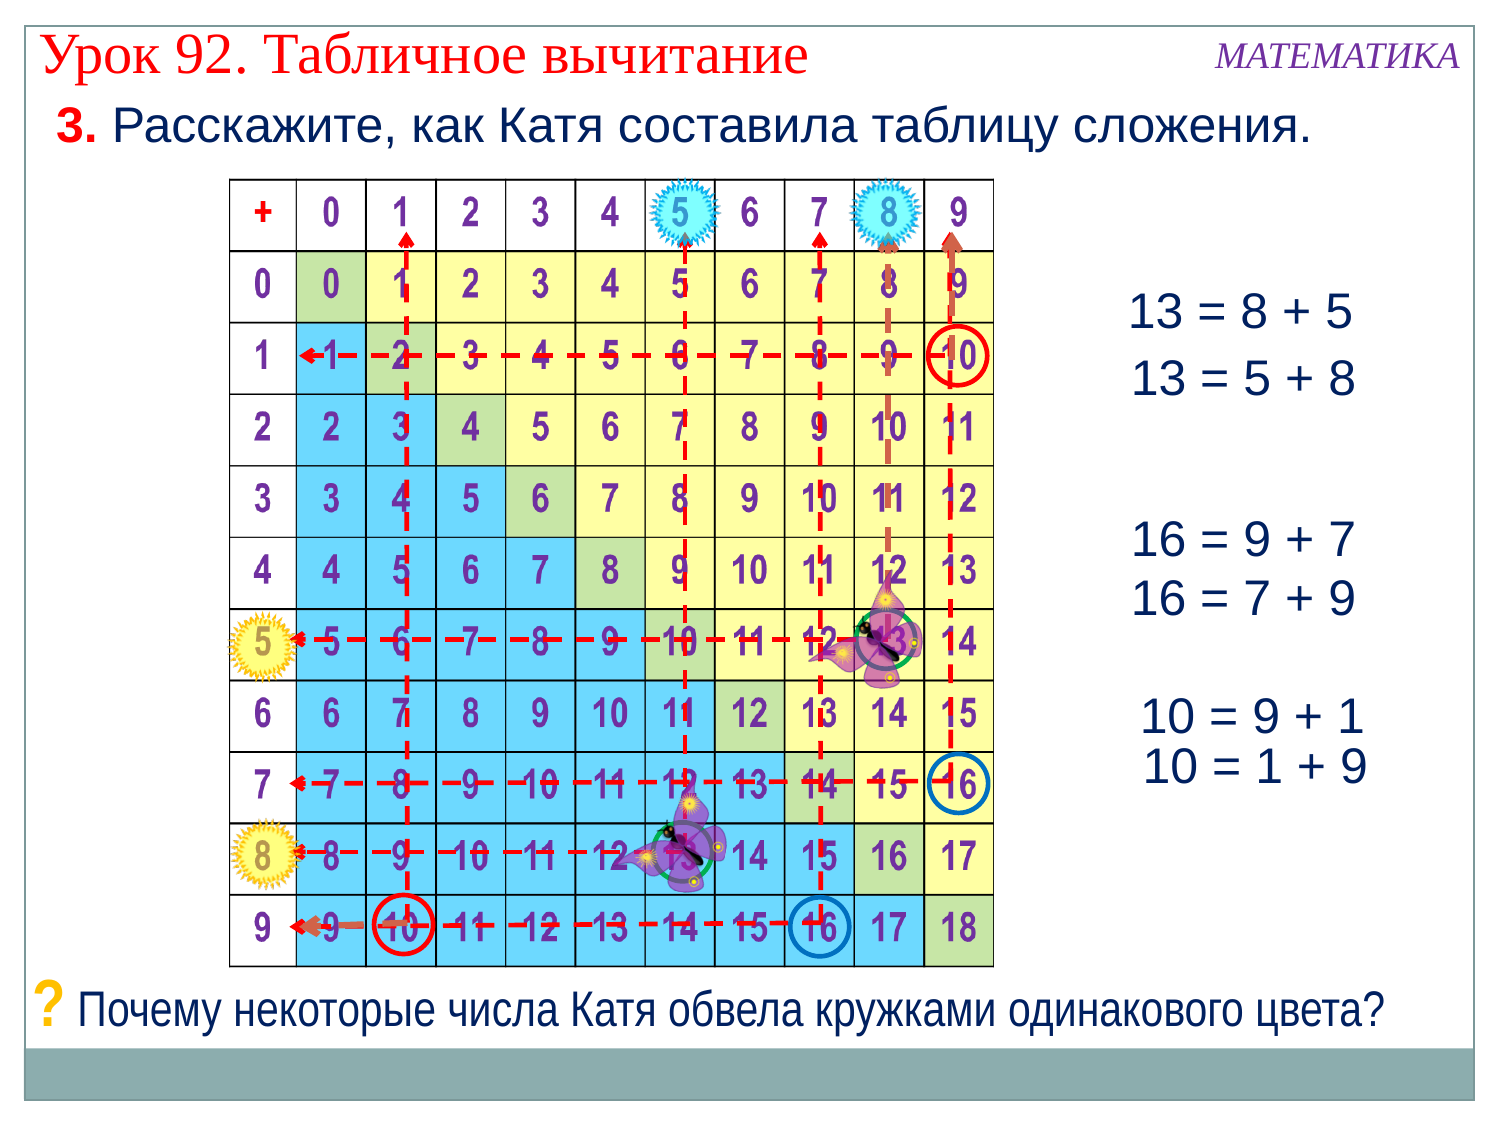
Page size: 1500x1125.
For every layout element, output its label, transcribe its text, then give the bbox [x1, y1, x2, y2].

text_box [298, 922, 408, 928]
text_box МАТЕМАТИКА [1200, 23, 1476, 84]
text_box 16 = 9 + 7 [1116, 498, 1438, 557]
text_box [413, 922, 822, 928]
text_box ? Почему некоторые числа Катя обвела кружками одинакового цвета? [17, 952, 1495, 1047]
text_box 13 = 8 + 5 [1113, 271, 1435, 347]
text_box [738, 780, 951, 784]
text_box 13 = 5 + 8 [1116, 338, 1438, 413]
text_box 10 = 1 + 9 [1127, 726, 1388, 802]
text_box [414, 780, 608, 784]
picture [225, 173, 994, 975]
text_box 16 = 7 + 9 [1116, 557, 1438, 633]
text_box Урок 92. Табличное вычитание [23, 7, 963, 93]
text_box 10 = 9 + 1 [1125, 675, 1447, 751]
text_box 3. Расскажите, как Катя составила таблицу сложения. [41, 85, 1436, 160]
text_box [289, 780, 399, 784]
